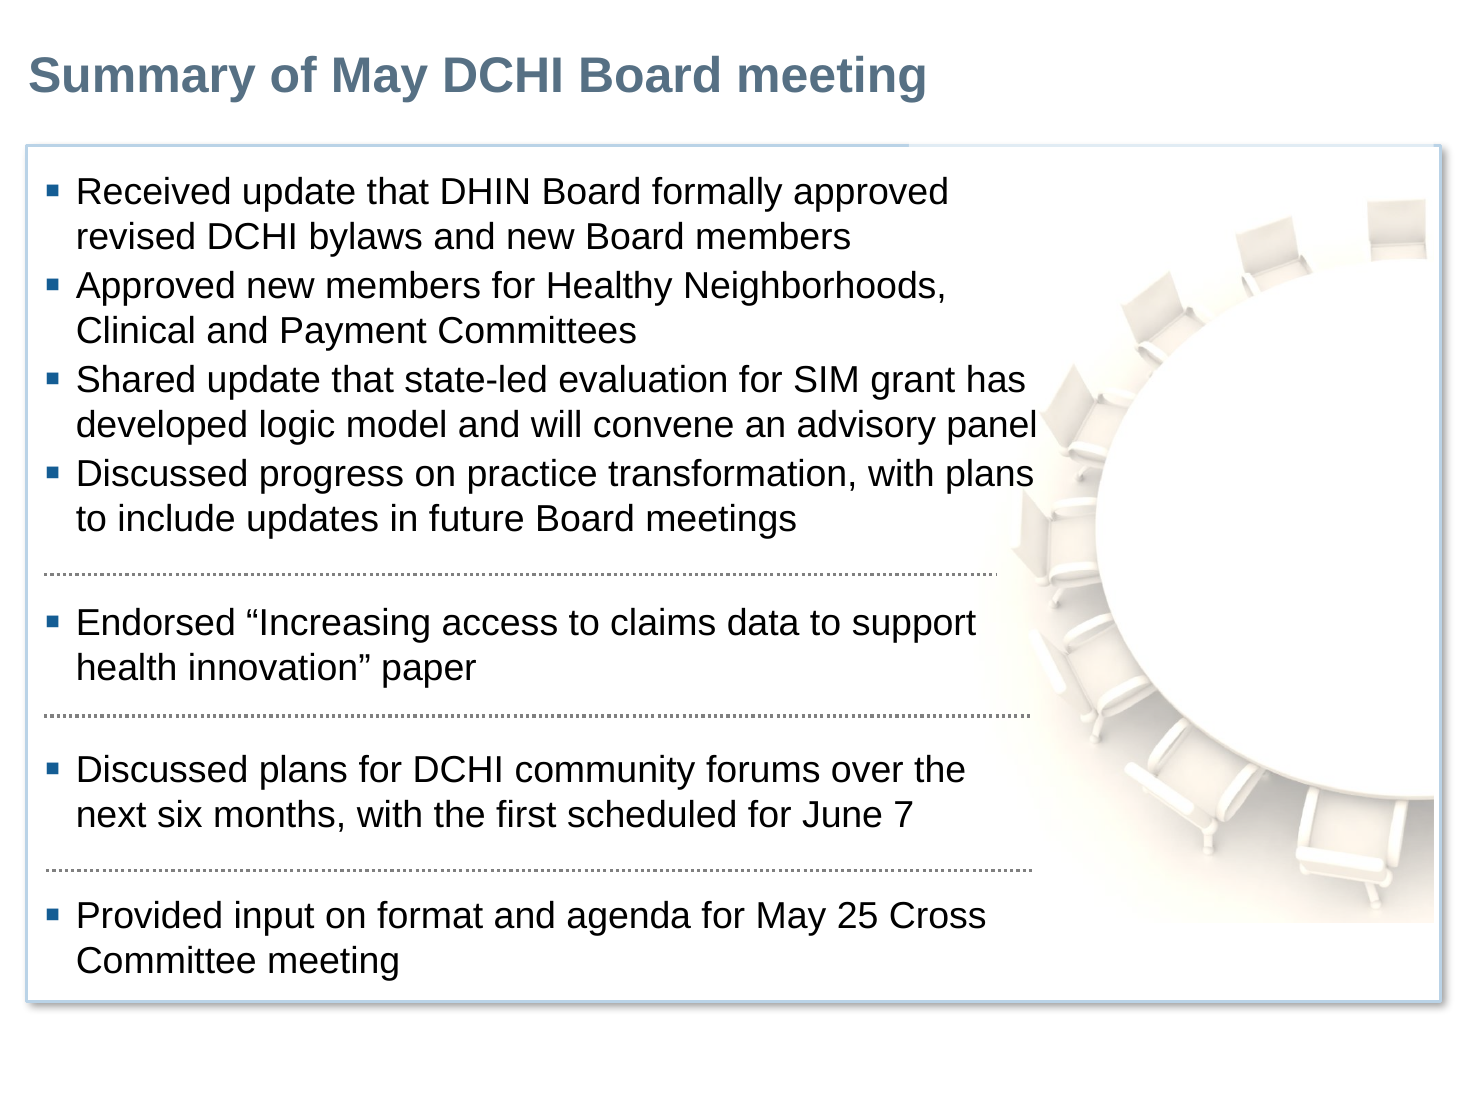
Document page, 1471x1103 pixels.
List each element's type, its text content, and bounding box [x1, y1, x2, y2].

text_box [25, 144, 1443, 1003]
text_box Endorsed “Increasing access to claims data to support health innovation” paper [44, 598, 903, 689]
text_box Discussed plans for DCHI community forums over the next six months, with the first scheduled for June 7 [44, 744, 903, 835]
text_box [908, 122, 1434, 924]
text_box Provided input on format and agenda for May 25 Cross Committee meeting [44, 891, 1049, 982]
text_box Received update that DHIN Board formally approved revised DCHI bylaws and new Board members Approved new members for Healthy Neighborhoods, Clinical and Payment Committees Shared update that state-led evaluation for SIM grant has developed logic model and will convene an advisory panel Discussed progress on practice transformation, with plans to include updates in future Board meetings [44, 166, 903, 540]
title Summary of May DCHI Board meeting [28, 42, 1442, 227]
